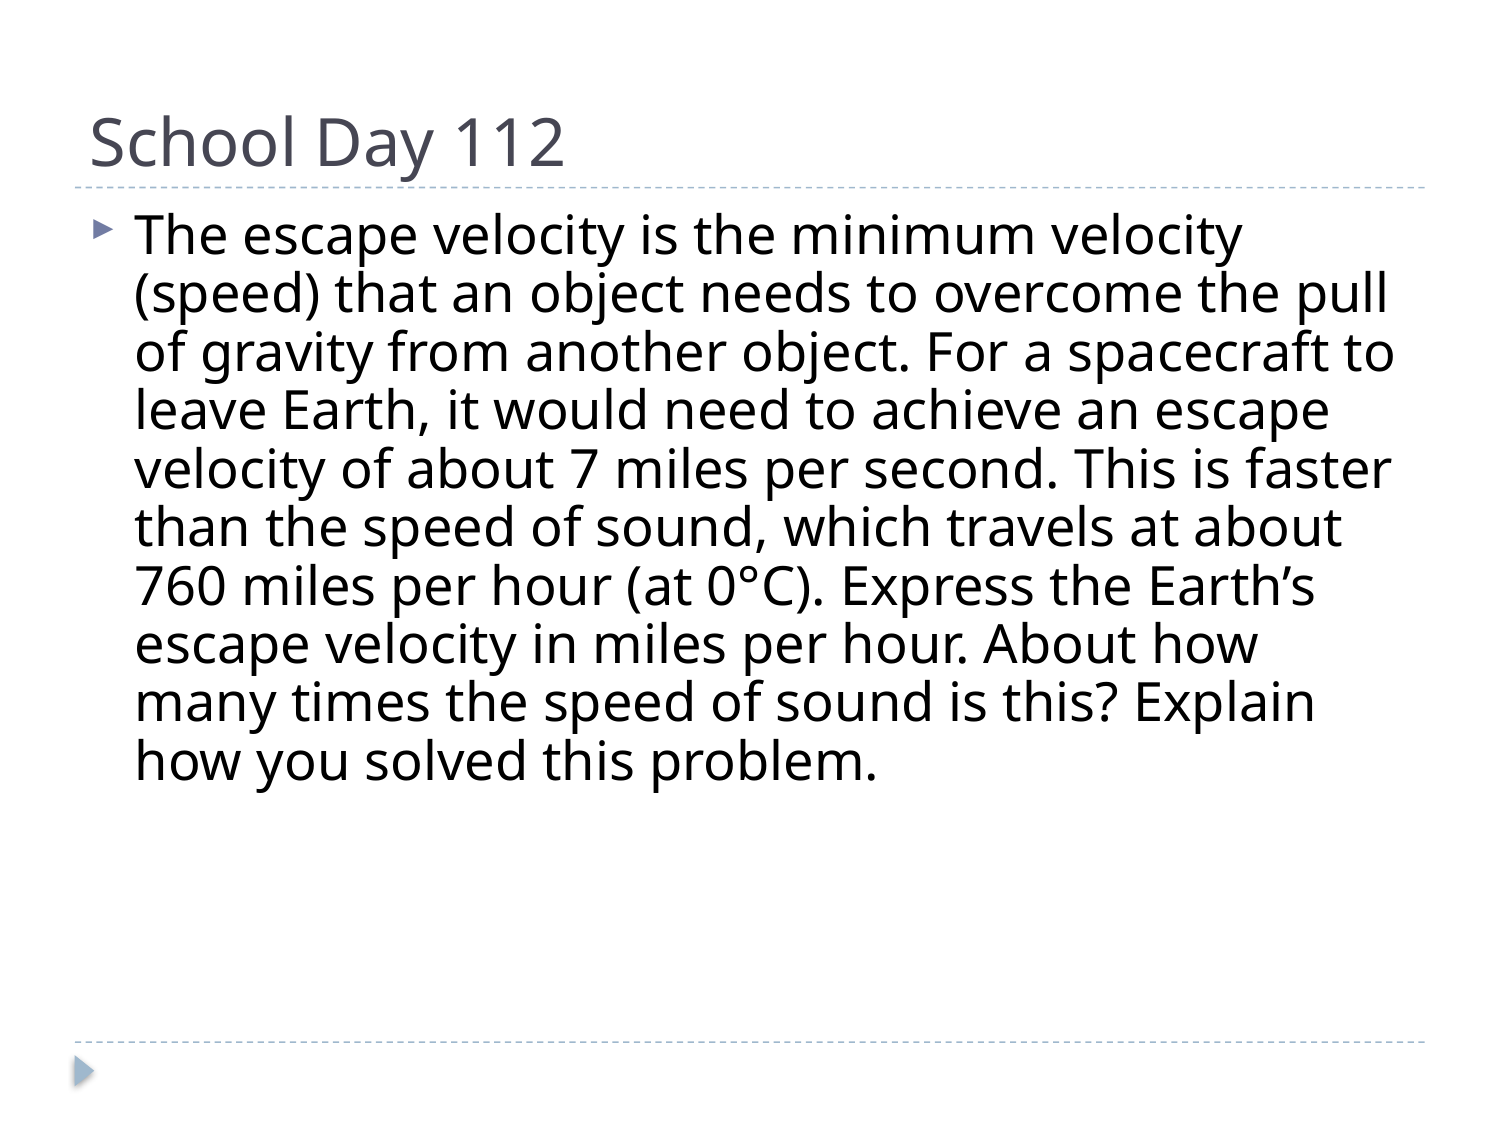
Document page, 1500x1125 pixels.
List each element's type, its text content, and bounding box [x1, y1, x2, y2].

list The escape velocity is the minimum velocity (speed) that an object needs to overcome the pull of gravity from another object. For a spacecraft to leave Earth, it would need to achieve an escape velocity of about 7 miles per second. This is faster than the speed of sound, which travels at about 760 miles per hour (at 0°C). Express the Earth’s escape velocity in miles per hour. About how many times the speed of sound is this? Explain how you solved this problem. [75, 200, 1425, 1010]
title School Day 112 [75, 24, 1425, 188]
